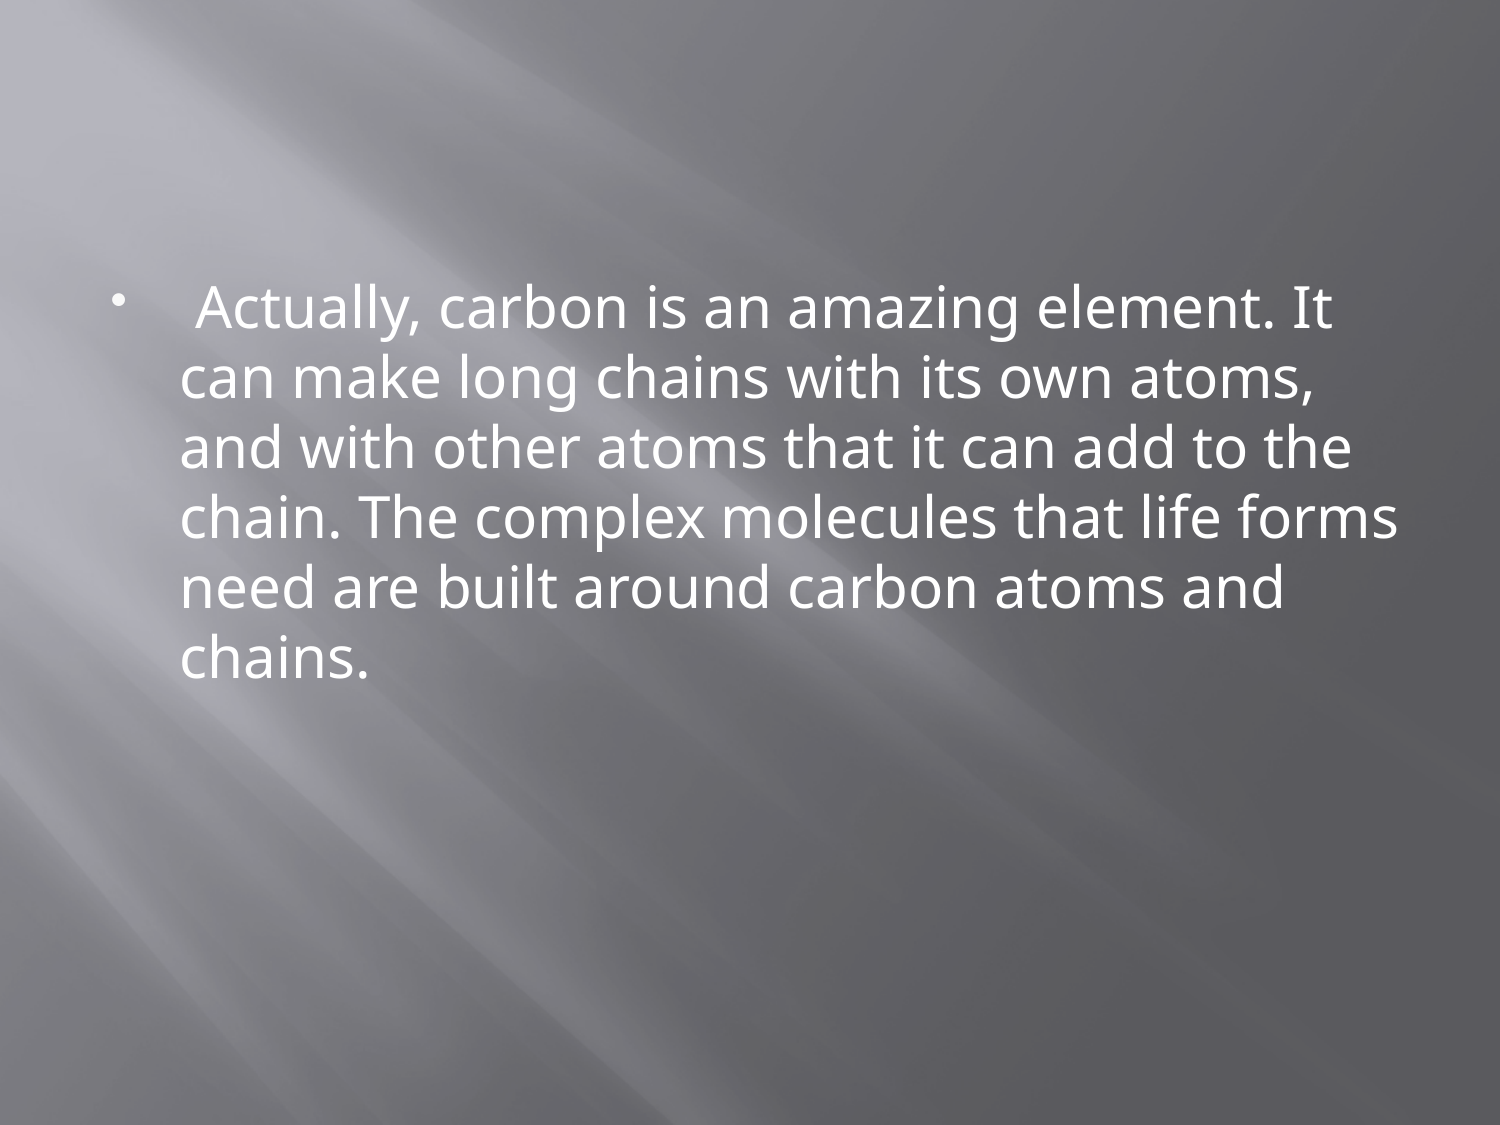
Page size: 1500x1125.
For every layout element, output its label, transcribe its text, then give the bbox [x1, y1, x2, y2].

list Actually, carbon is an amazing element. It can make long chains with its own atoms, and with other atoms that it can add to the chain. The complex molecules that life forms need are built around carbon atoms and chains. [75, 262, 1425, 1035]
